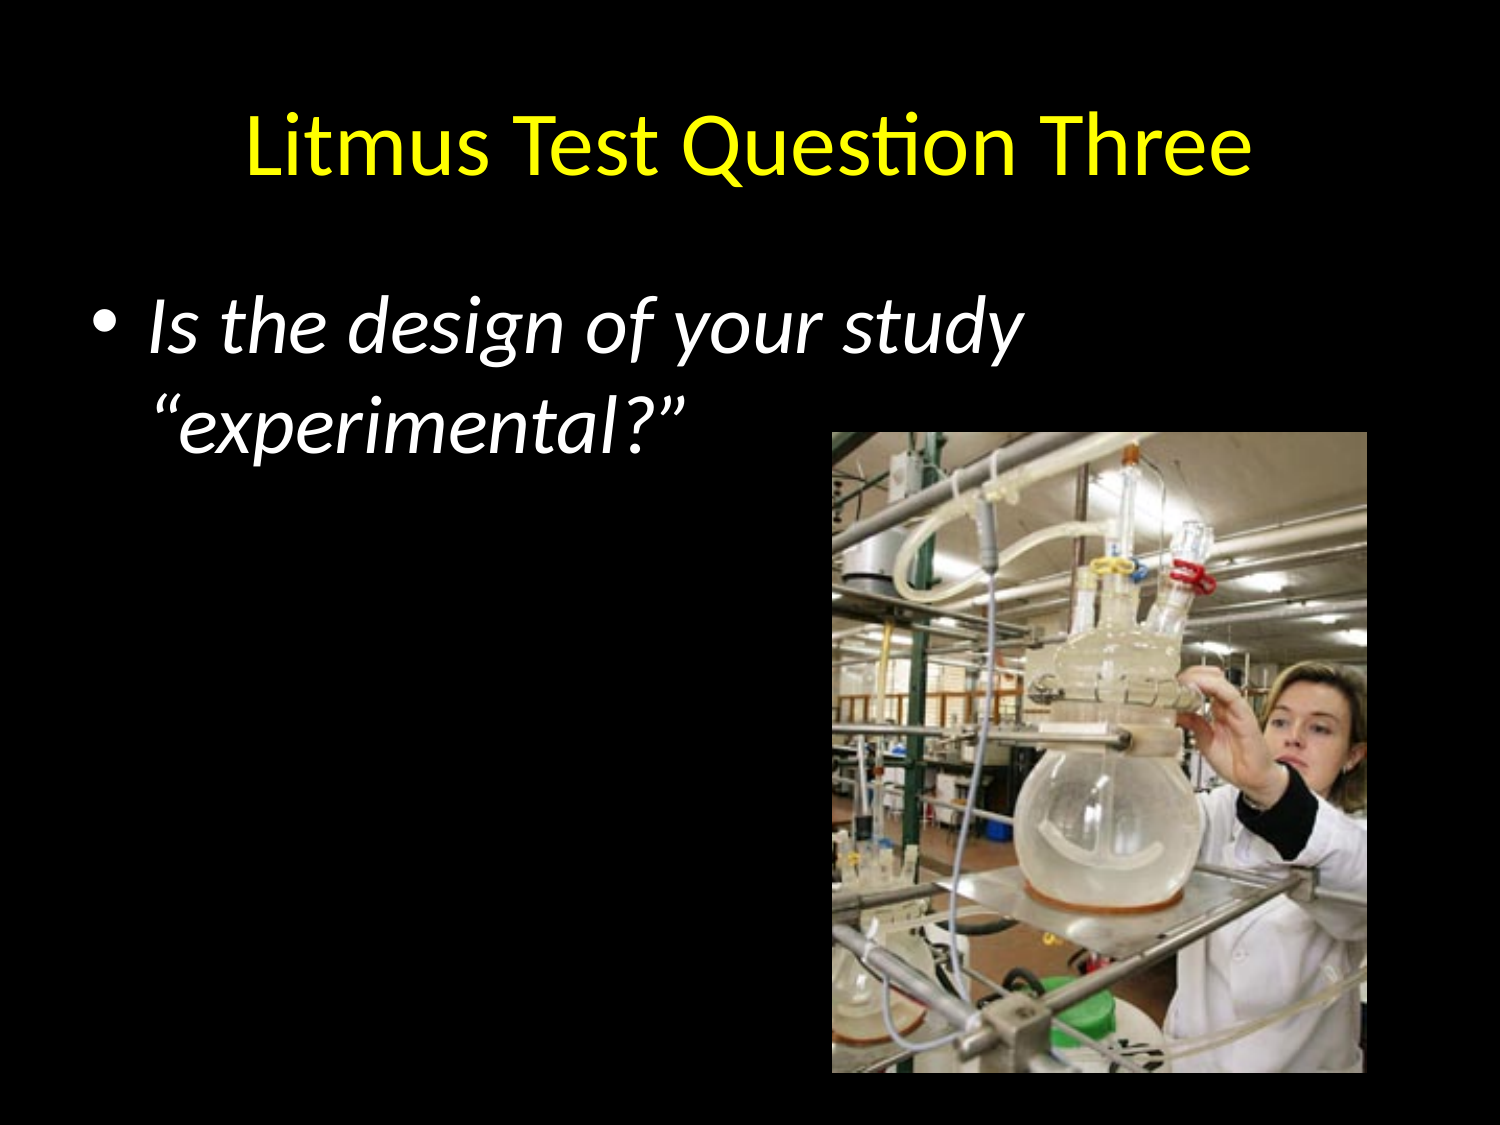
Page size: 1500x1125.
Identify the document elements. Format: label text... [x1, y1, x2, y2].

list Is the design of your study “experimental?” [75, 262, 1425, 1005]
picture [832, 432, 1367, 1073]
title Litmus Test Question Three [75, 45, 1425, 233]
